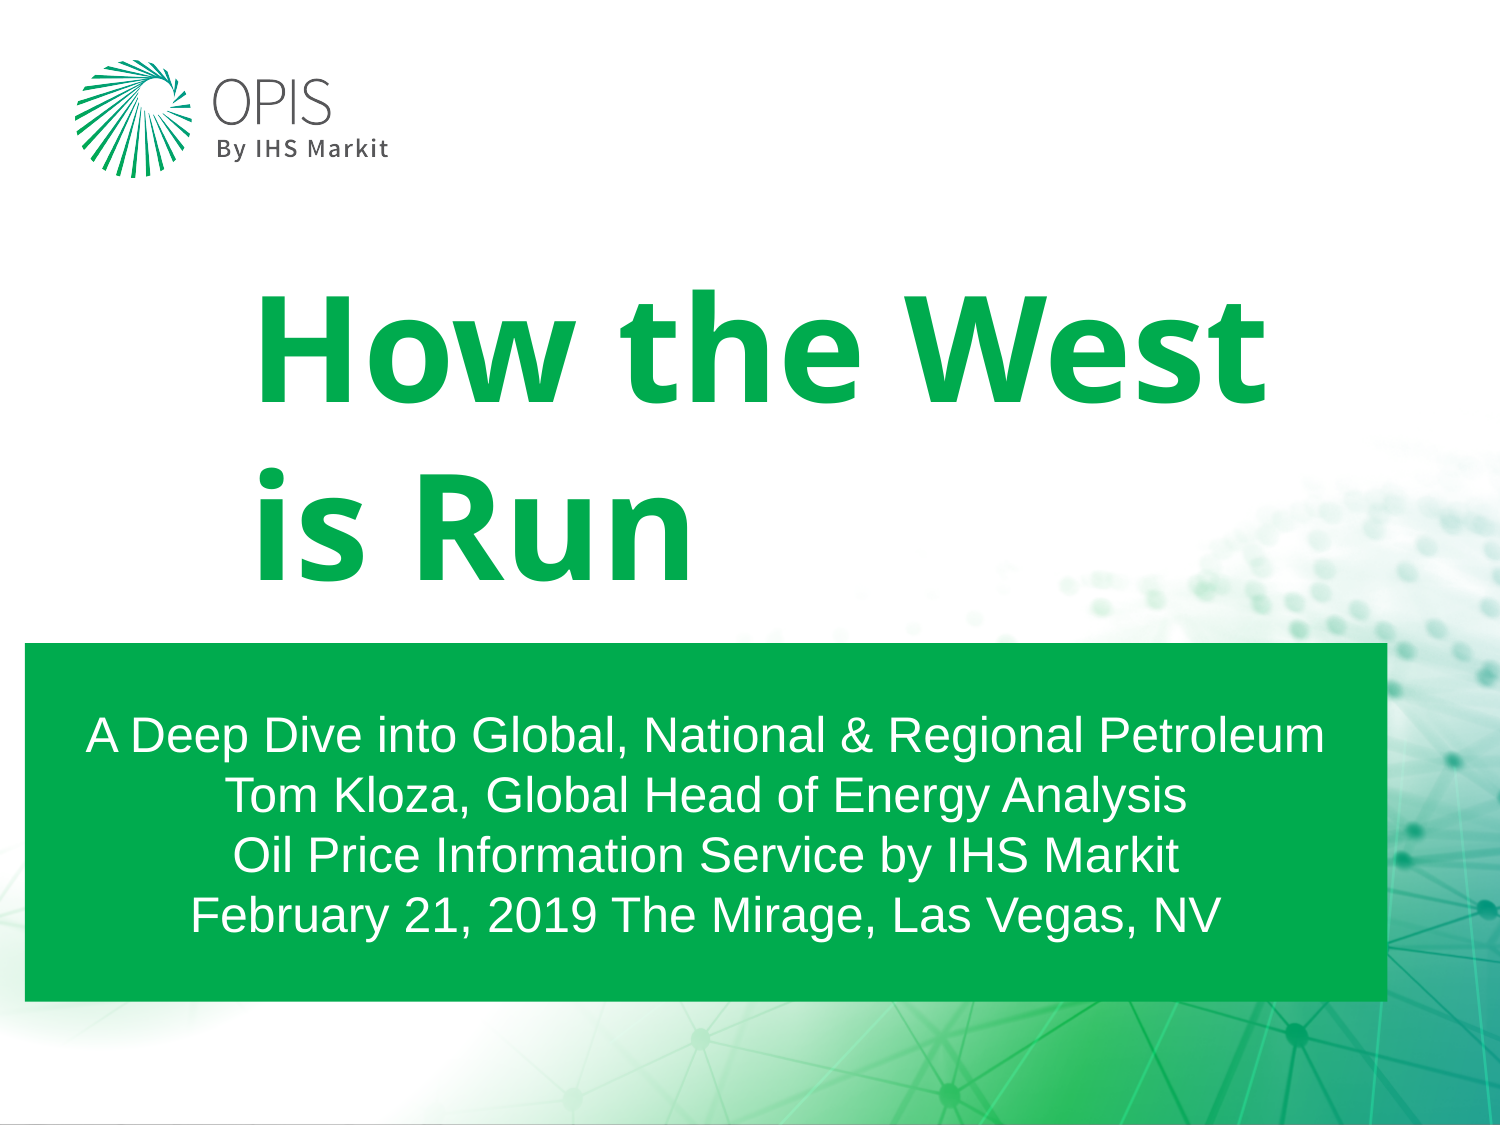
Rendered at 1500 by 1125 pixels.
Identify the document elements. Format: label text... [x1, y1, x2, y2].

title How the West is Run [249, 251, 1410, 611]
picture [0, 0, 1500, 1125]
text_box A Deep Dive into Global, National & Regional Petroleum Tom Kloza, Global Head of Energy Analysis Oil Price Information Service by IHS Markit February 21, 2019 The Mirage, Las Vegas, NV [24, 642, 1388, 1003]
